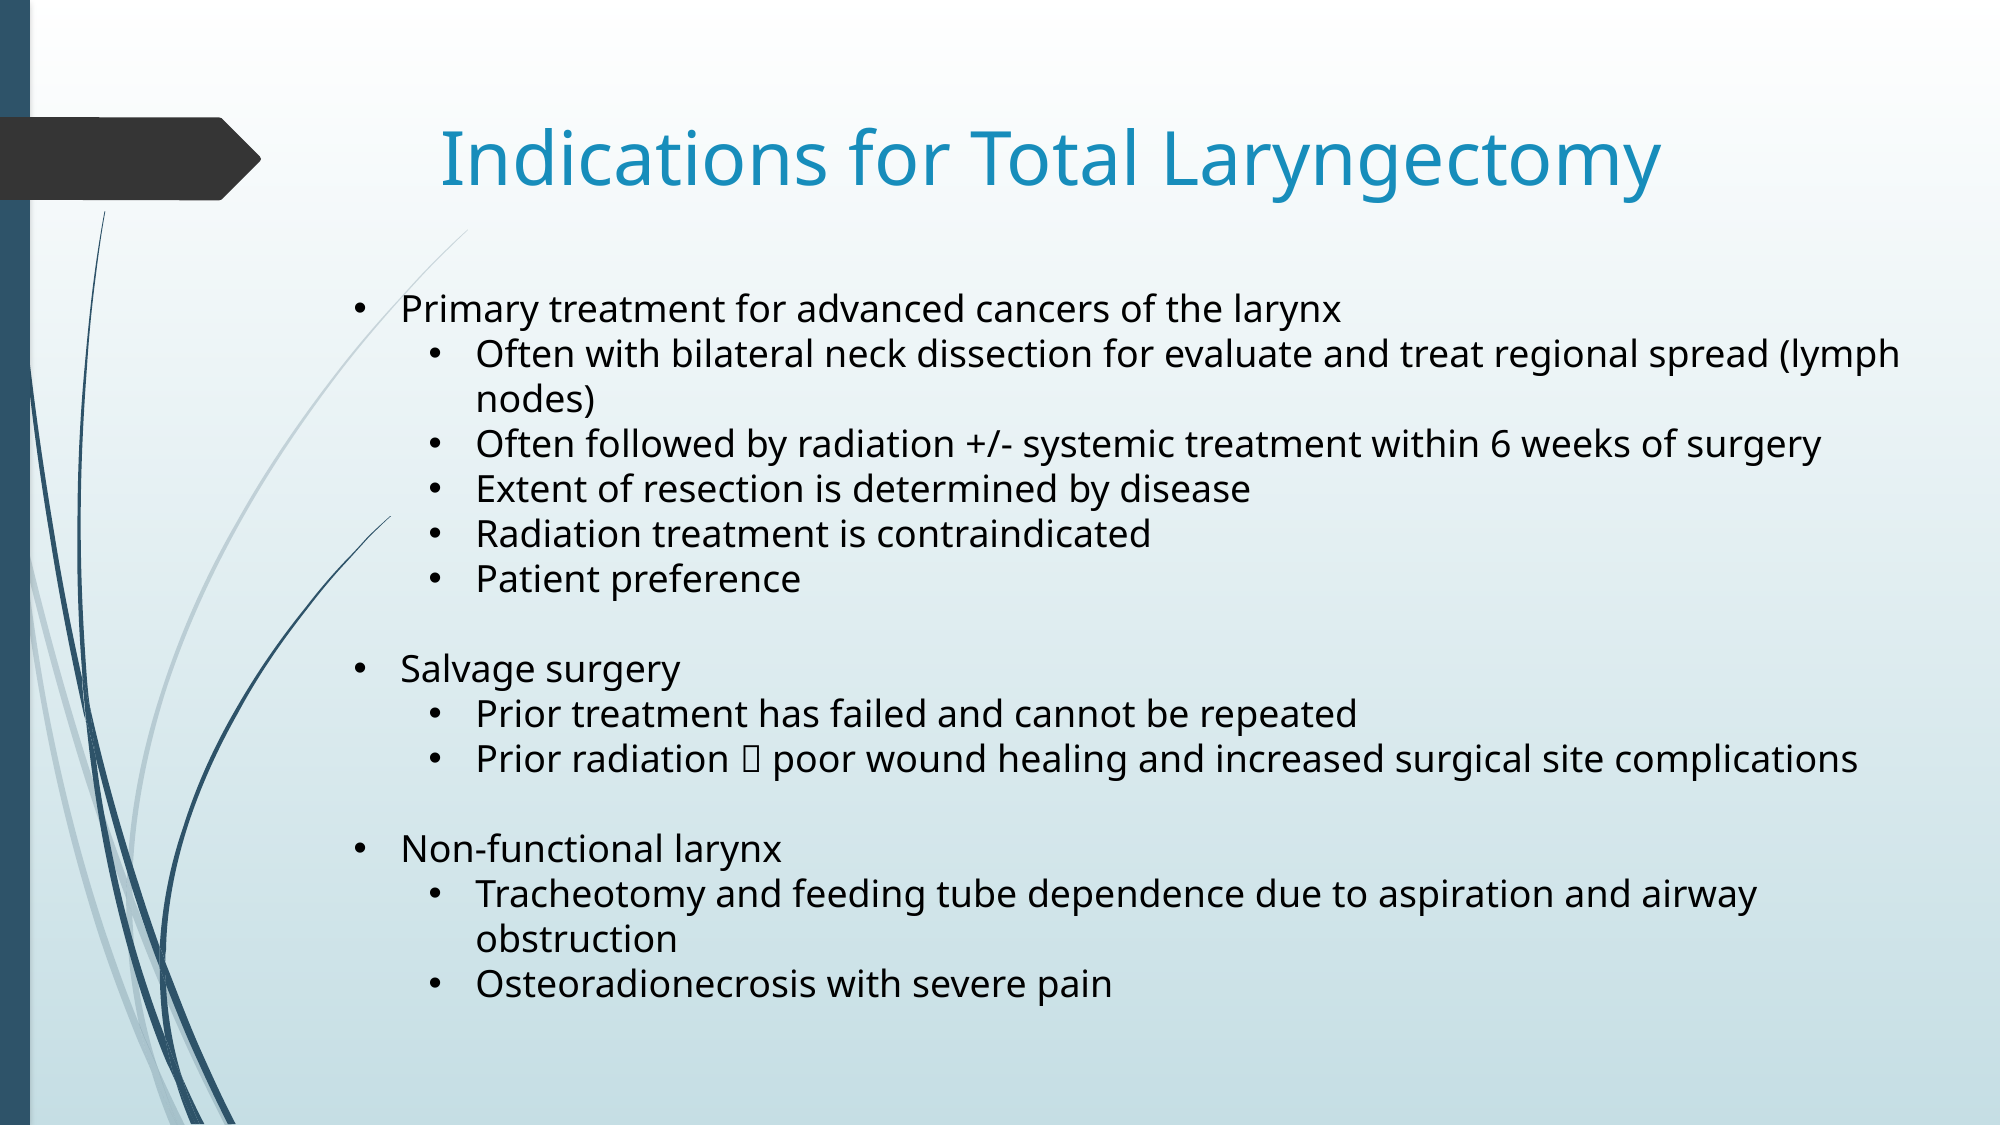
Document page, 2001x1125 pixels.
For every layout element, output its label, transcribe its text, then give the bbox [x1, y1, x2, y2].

text_box Primary treatment for advanced cancers of the larynx Often with bilateral neck dissection for evaluate and treat regional spread (lymph nodes) Often followed by radiation +/- systemic treatment within 6 weeks of surgery Extent of resection is determined by disease Radiation treatment is contraindicated Patient preference Salvage surgery Prior treatment has failed and cannot be repeated Prior radiation  poor wound healing and increased surgical site complications Non-functional larynx Tracheotomy and feeding tube dependence due to aspiration and airway obstruction Osteoradionecrosis with severe pain [338, 277, 1951, 1013]
title Indications for Total Laryngectomy [425, 102, 1888, 277]
